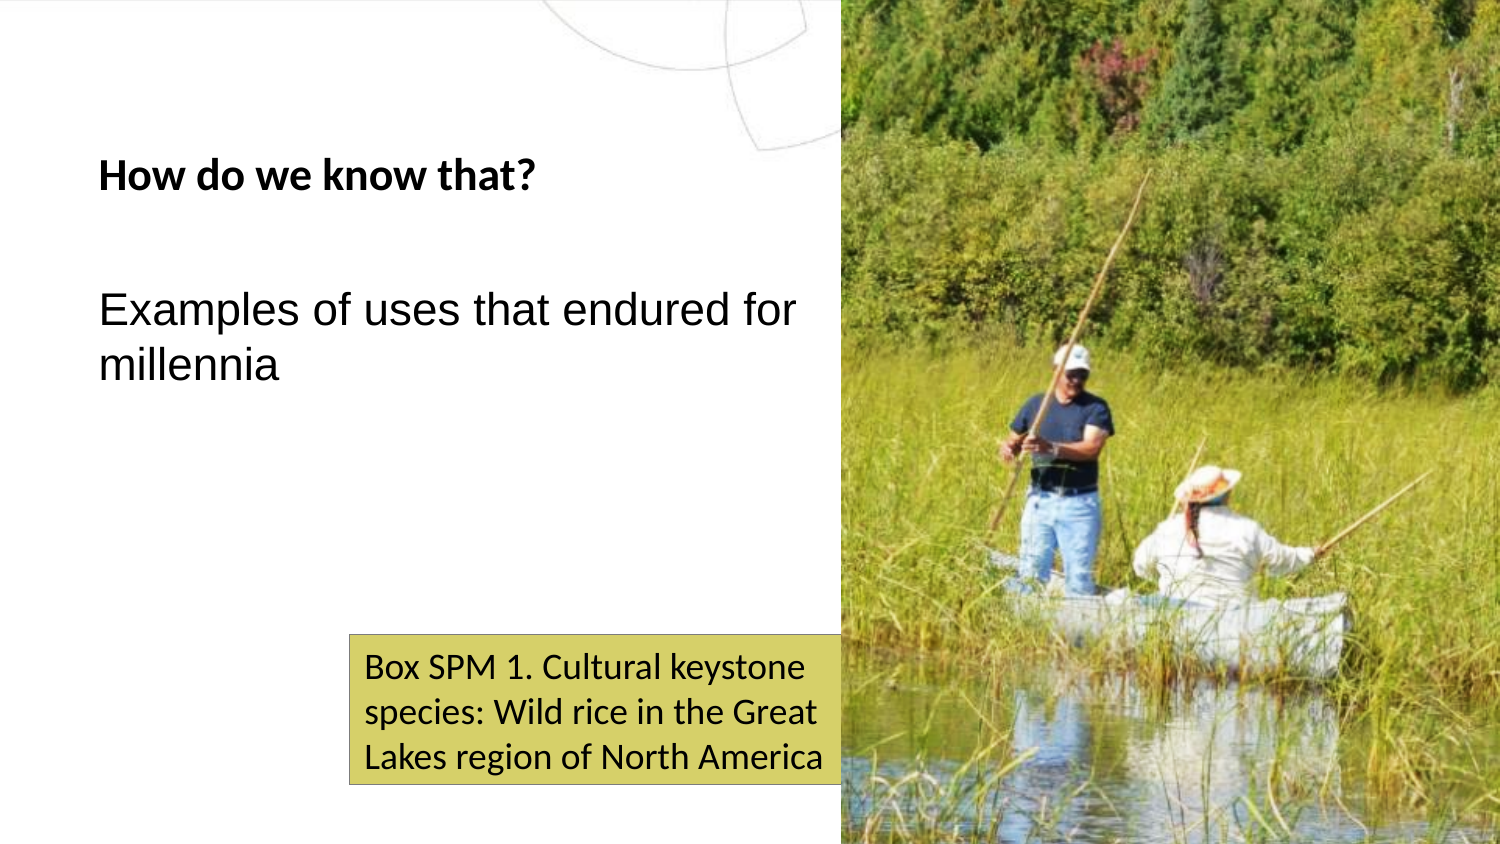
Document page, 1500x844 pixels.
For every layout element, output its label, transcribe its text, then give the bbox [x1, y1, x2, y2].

picture [0, 0, 1500, 844]
text_box Box SPM 1. Cultural keystone species: Wild rice in the Great Lakes region of North America [349, 634, 841, 785]
text_box How do we know that? Examples of uses that endured for millennia [78, 125, 841, 844]
